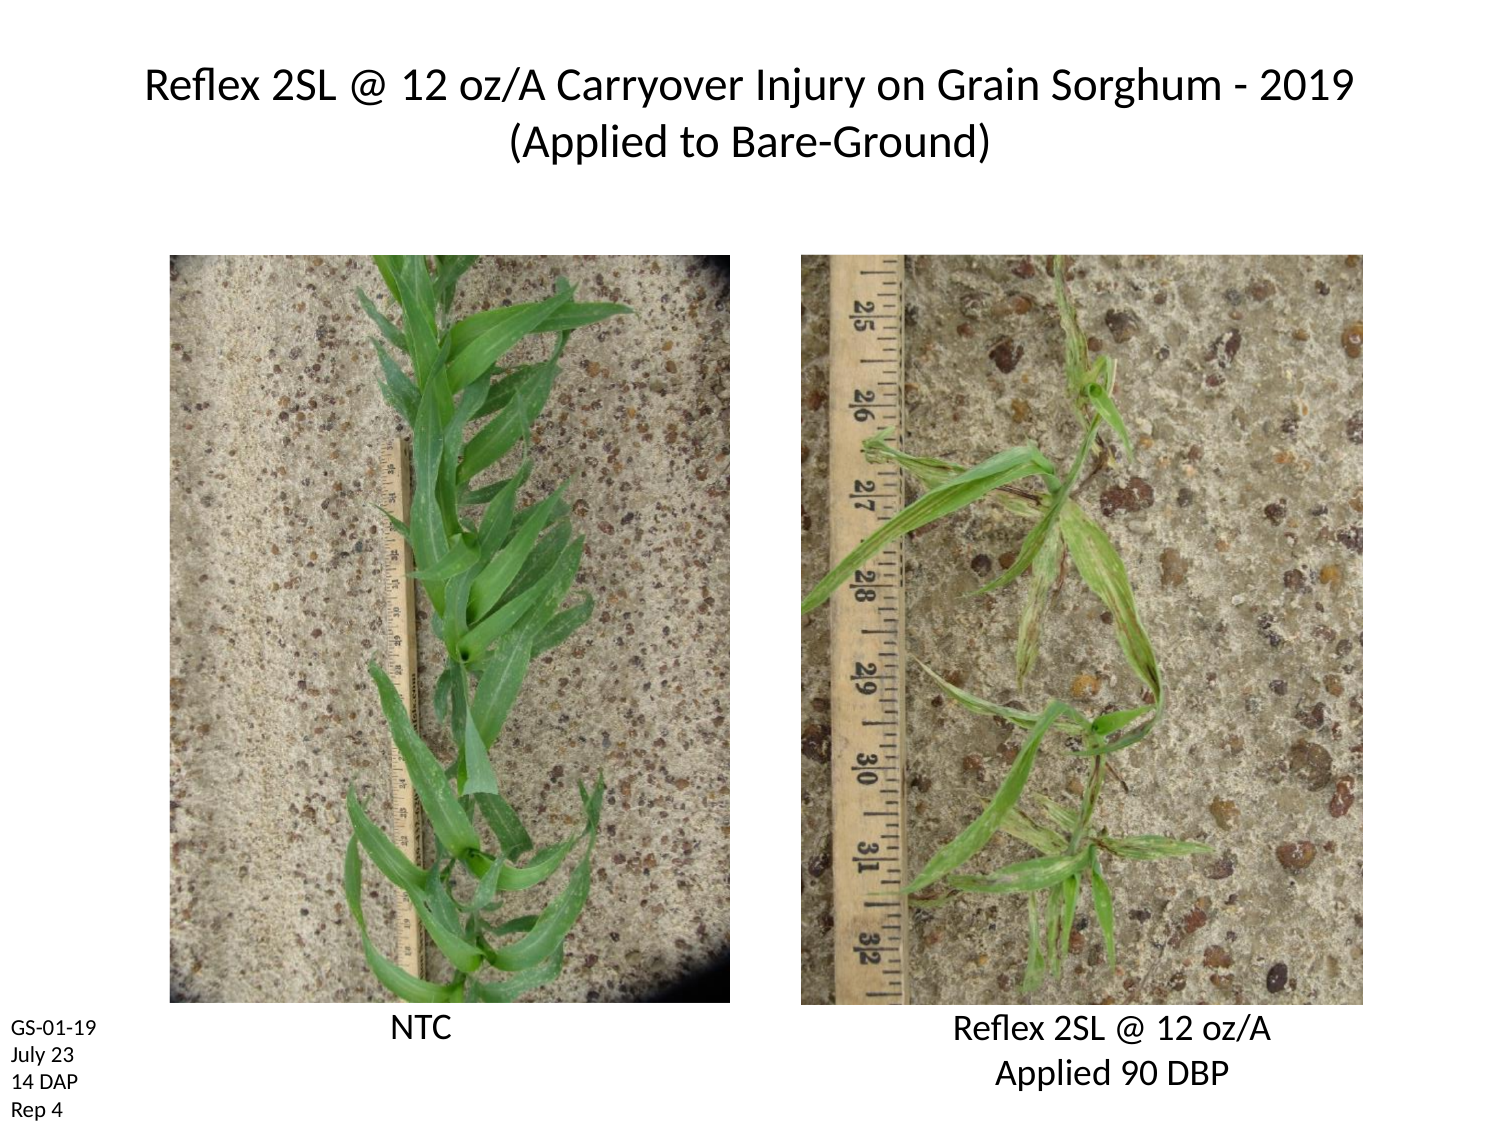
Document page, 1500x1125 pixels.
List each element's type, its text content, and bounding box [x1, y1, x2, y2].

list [75, 348, 824, 910]
picture [170, 910, 730, 1002]
picture [801, 912, 1363, 1004]
text_box NTC [375, 994, 467, 1055]
picture [170, 255, 730, 348]
title Reflex 2SL @ 12 oz/A Carryover Injury on Grain Sorghum - 2019 (Applied to Bare-Ground) [75, 45, 1425, 233]
picture [801, 255, 1363, 348]
text_box Reflex 2SL @ 12 oz/A Applied 90 DBP [938, 995, 1287, 1101]
text_box GS-01-19 July 23 14 DAP Rep 4 [0, 1004, 112, 1125]
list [826, 348, 1457, 912]
